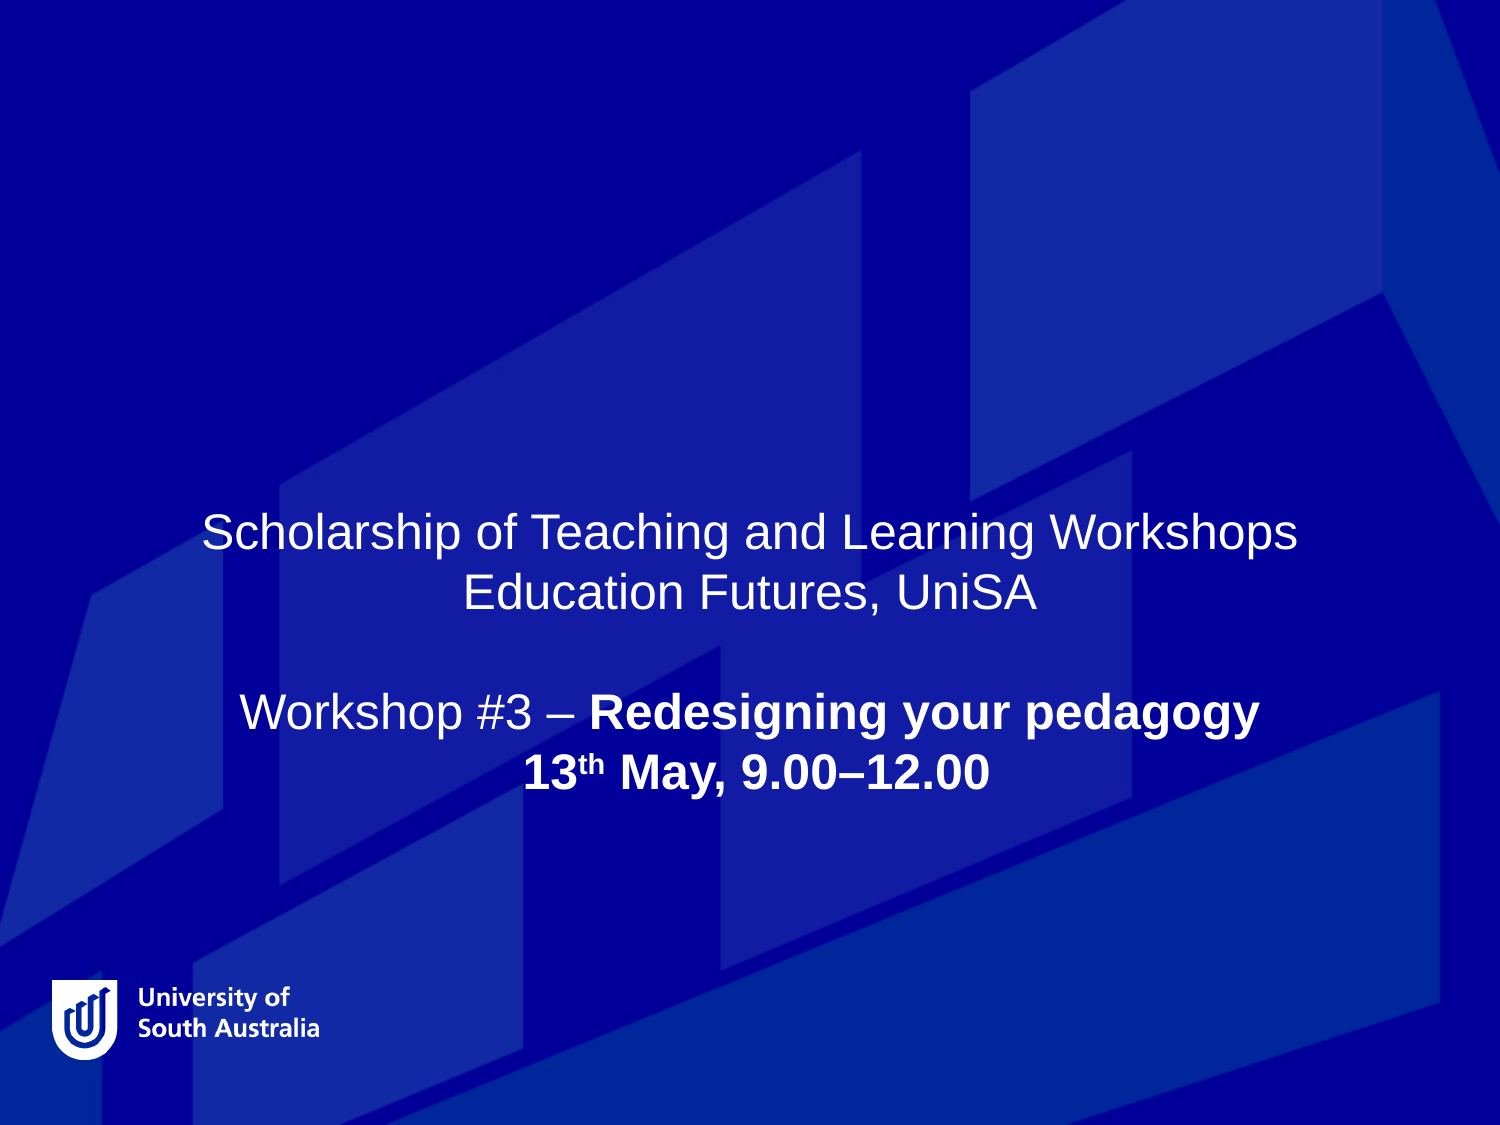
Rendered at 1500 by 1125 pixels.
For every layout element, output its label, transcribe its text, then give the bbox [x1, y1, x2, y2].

title Scholarship of Teaching and Learning Workshops Education Futures, UniSA Workshop #3 – Redesigning your pedagogy 13th May, 9.00–12.00 [175, 596, 1325, 763]
picture [0, 0, 1500, 1125]
